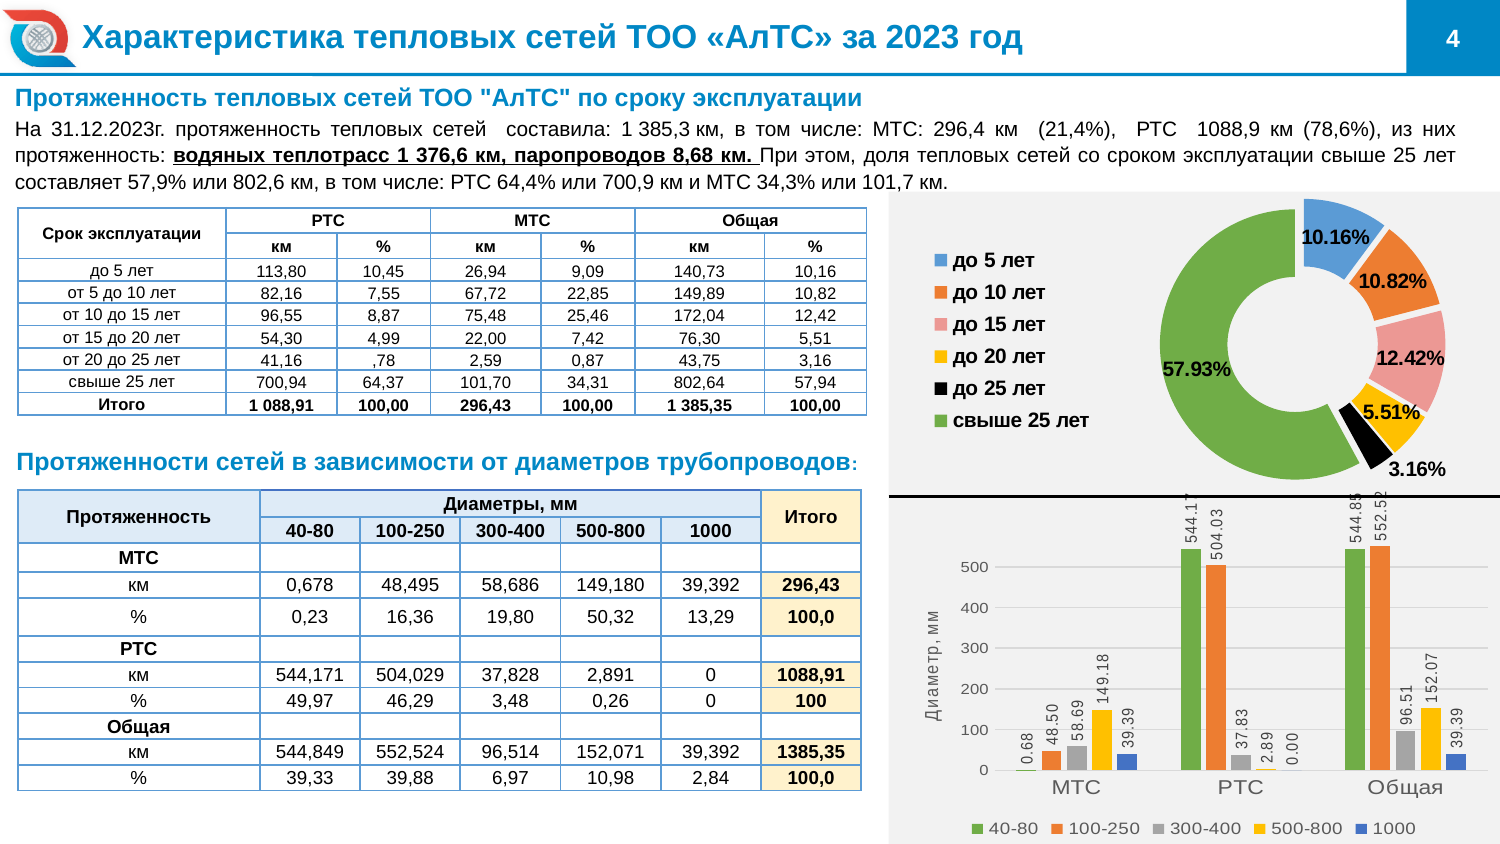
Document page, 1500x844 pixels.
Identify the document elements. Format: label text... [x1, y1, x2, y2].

table_cell % [19, 599, 259, 635]
table_cell 1 088,91 [227, 393, 336, 414]
table_cell 0 [662, 663, 760, 687]
table_cell от 20 до 25 лет [19, 349, 225, 369]
table_cell 22,00 [431, 326, 540, 347]
table_cell 7,55 [338, 282, 430, 302]
table_cell 8,87 [338, 304, 430, 325]
table_cell 100,00 [338, 393, 430, 414]
table_cell ,78 [338, 349, 430, 369]
table_cell 700,94 [227, 371, 336, 392]
table_cell 54,30 [227, 326, 336, 347]
table_cell 39,392 [662, 573, 760, 597]
table_cell 0,678 [261, 573, 359, 597]
text_box Протяженности сетей в зависимости от диаметров трубопроводов: [1, 436, 888, 484]
table_cell [261, 714, 359, 738]
table_cell [461, 544, 560, 571]
picture [0, 7, 81, 69]
table_cell 64,37 [338, 371, 430, 392]
table_cell 101,70 [431, 371, 540, 392]
table_cell [461, 637, 560, 661]
table_cell 50,32 [561, 599, 660, 635]
table_header Диаметры, мм [261, 491, 760, 516]
table_cell Общая [19, 714, 259, 738]
table_cell 113,80 [227, 259, 336, 280]
table_cell км [227, 234, 336, 258]
table_cell 100,0 [762, 766, 860, 790]
table_cell 152,071 [561, 740, 660, 764]
table_cell 6,97 [461, 766, 560, 790]
table_cell [561, 714, 660, 738]
table_cell [461, 714, 560, 738]
table_cell 172,04 [636, 304, 764, 325]
table_cell 2,84 [662, 766, 760, 790]
table_cell 500-800 [561, 518, 660, 542]
table_cell 100,00 [542, 393, 634, 414]
table_cell 10,45 [338, 259, 430, 280]
table_cell до 5 лет [19, 259, 225, 280]
table_header Срок эксплуатации [19, 209, 225, 258]
table_cell 96,55 [227, 304, 336, 325]
table_cell 82,16 [227, 282, 336, 302]
table_cell 58,686 [461, 573, 560, 597]
table_cell 10,82 [765, 282, 866, 302]
table_cell 1 385,35 [636, 393, 764, 414]
table_cell 0,23 [261, 599, 359, 635]
table_cell 26,94 [431, 259, 540, 280]
table_cell 39,392 [662, 740, 760, 764]
text_box [888, 191, 1500, 495]
chart [911, 198, 1500, 489]
table_cell км [19, 740, 259, 764]
table_cell 41,16 [227, 349, 336, 369]
table_header Протяженность [19, 491, 259, 542]
table_cell 1000 [662, 518, 760, 542]
table_cell свыше 25 лет [19, 371, 225, 392]
table_cell 544,171 [261, 663, 359, 687]
table_cell 75,48 [431, 304, 540, 325]
table_cell 39,33 [261, 766, 359, 790]
table_cell 96,514 [461, 740, 560, 764]
table_header РТС [227, 209, 430, 232]
table_cell 100-250 [361, 518, 459, 542]
table_cell РТС [19, 637, 259, 661]
table_cell 76,30 [636, 326, 764, 347]
table_cell 16,36 [361, 599, 459, 635]
table_cell 9,09 [542, 259, 634, 280]
table_cell 0 [662, 688, 760, 712]
table_cell 2,891 [561, 663, 660, 687]
table_cell 504,029 [361, 663, 459, 687]
table_cell 1088,91 [762, 663, 860, 687]
table_cell 25,46 [542, 304, 634, 325]
table_cell [662, 544, 760, 571]
table_cell 5,51 [765, 326, 866, 347]
table_header Общая [636, 209, 866, 232]
table_cell 19,80 [461, 599, 560, 635]
table_cell [361, 714, 459, 738]
table_cell км [19, 663, 259, 687]
table_cell 40-80 [261, 518, 359, 542]
table_cell 0,87 [542, 349, 634, 369]
table_cell км [431, 234, 540, 258]
table_header МТС [431, 209, 634, 232]
table_cell [662, 637, 760, 661]
table_cell Итого [19, 393, 225, 414]
table_cell 2,59 [431, 349, 540, 369]
table_cell 149,180 [561, 573, 660, 597]
table_cell 802,64 [636, 371, 764, 392]
table_cell 552,524 [361, 740, 459, 764]
table_cell 48,495 [361, 573, 459, 597]
text_box Протяженность тепловых сетей ТОО "АлТС" по сроку эксплуатации [0, 75, 912, 106]
table_cell % [765, 234, 866, 258]
table_cell [762, 637, 860, 661]
table_cell 1385,35 [762, 740, 860, 764]
table_cell % [542, 234, 634, 258]
table_cell 3,16 [765, 349, 866, 369]
table_cell 10,16 [765, 259, 866, 280]
table_cell [762, 714, 860, 738]
table_cell 12,42 [765, 304, 866, 325]
table_cell 10,98 [561, 766, 660, 790]
chart [888, 497, 1500, 844]
table_cell 57,94 [765, 371, 866, 392]
table_cell [361, 637, 459, 661]
table_cell 296,43 [431, 393, 540, 414]
table_cell [361, 544, 459, 571]
table_cell км [636, 234, 764, 258]
table_cell 3,48 [461, 688, 560, 712]
table_cell [662, 714, 760, 738]
text_box На 31.12.2023г. протяженность тепловых сетей составила: 1 385,3 км, в том числе: МТС: 296,4 км (21,4%), РТС 1088,9 км (78,6%), из них протяженность: водяных теплотрасс 1 376,6 км, паропроводов 8,68 км. При этом, доля тепловых сетей со сроком эксплуатации свыше 25 лет составляет 57,9% или 802,6 км, в том числе: РТС 64,4% или 700,9 км и МТС 34,3% или 101,7 км. [0, 106, 1471, 228]
text_box Характеристика тепловых сетей ТОО «АлТС» за 2023 год [81, 12, 1377, 64]
table_cell 67,72 [431, 282, 540, 302]
table_cell 0,26 [561, 688, 660, 712]
table_cell [561, 637, 660, 661]
table_cell 39,88 [361, 766, 459, 790]
table_cell 37,828 [461, 663, 560, 687]
table_cell 7,42 [542, 326, 634, 347]
table_cell 13,29 [662, 599, 760, 635]
table_cell [261, 544, 359, 571]
table_cell 4,99 [338, 326, 430, 347]
table_cell 296,43 [762, 573, 860, 597]
table_cell от 15 до 20 лет [19, 326, 225, 347]
table_cell % [338, 234, 430, 258]
table_cell 300-400 [461, 518, 560, 542]
table_cell [561, 544, 660, 571]
table_cell 34,31 [542, 371, 634, 392]
table_cell [762, 544, 860, 571]
table_cell 100,00 [765, 393, 866, 414]
table_cell 544,849 [261, 740, 359, 764]
table_cell 49,97 [261, 688, 359, 712]
table_cell 149,89 [636, 282, 764, 302]
table_cell 22,85 [542, 282, 634, 302]
table_cell 100,0 [762, 599, 860, 635]
slide_number 4 [1406, 0, 1500, 74]
table_cell 46,29 [361, 688, 459, 712]
table_cell 43,75 [636, 349, 764, 369]
table_cell [261, 637, 359, 661]
table_header Итого [762, 491, 860, 542]
table_cell % [19, 766, 259, 790]
table_cell от 10 до 15 лет [19, 304, 225, 325]
table_cell 140,73 [636, 259, 764, 280]
table_cell км [19, 573, 259, 597]
table_cell от 5 до 10 лет [19, 282, 225, 302]
table_cell % [19, 688, 259, 712]
table_cell МТС [19, 544, 259, 571]
table_cell 100 [762, 688, 860, 712]
